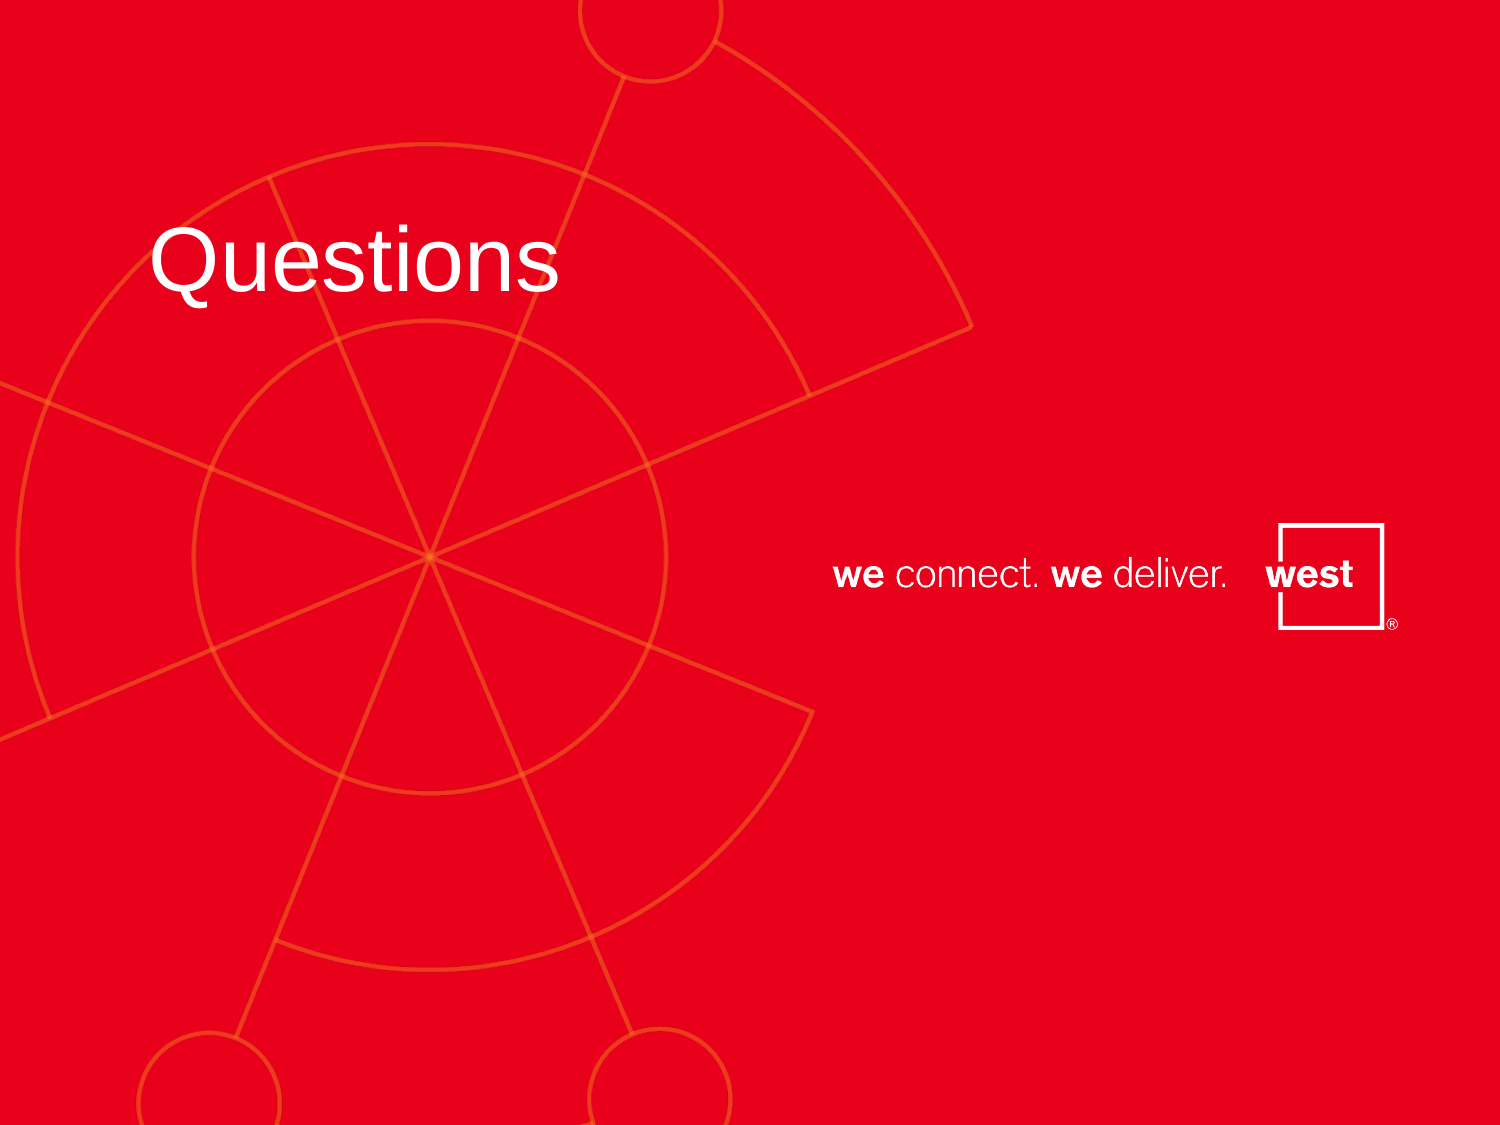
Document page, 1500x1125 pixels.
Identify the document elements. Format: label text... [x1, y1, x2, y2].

picture [0, 0, 1500, 1125]
text_box Questions [134, 192, 721, 317]
